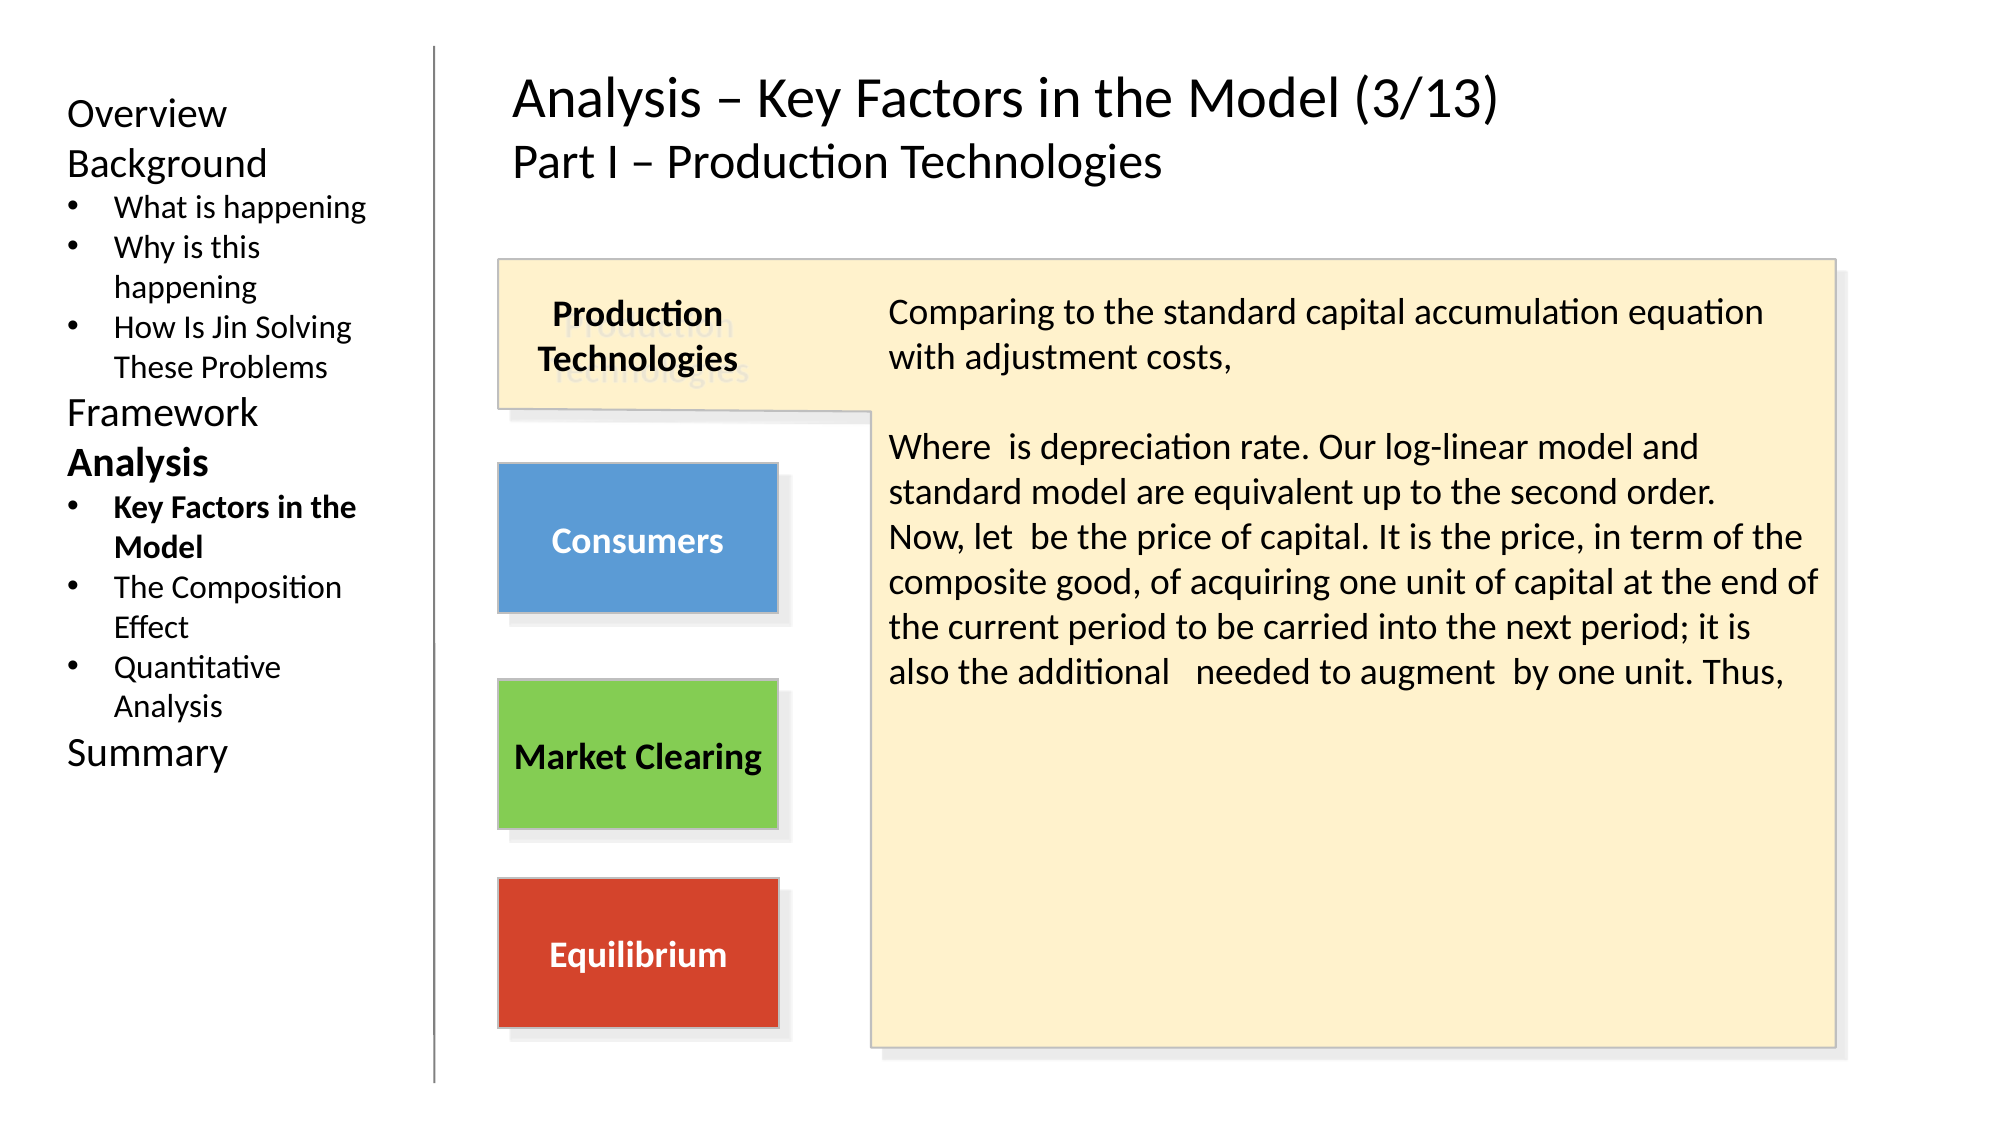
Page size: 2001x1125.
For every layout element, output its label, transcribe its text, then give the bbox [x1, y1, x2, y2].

text_box Analysis – Key Factors in the Model (3/13) Part I – Production Technologies [497, 51, 1900, 197]
text_box Overview Background What is happening Why is this happening How Is Jin Solving These Problems Framework Analysis Key Factors in the Model The Composition Effect Quantitative Analysis Summary [52, 78, 408, 902]
text_box [779, 259, 1836, 1048]
text_box Equilibrium [498, 877, 780, 1028]
text_box Market Clearing [497, 679, 779, 830]
text_box Production Technologies [497, 259, 779, 410]
text_box Consumers [497, 463, 779, 614]
